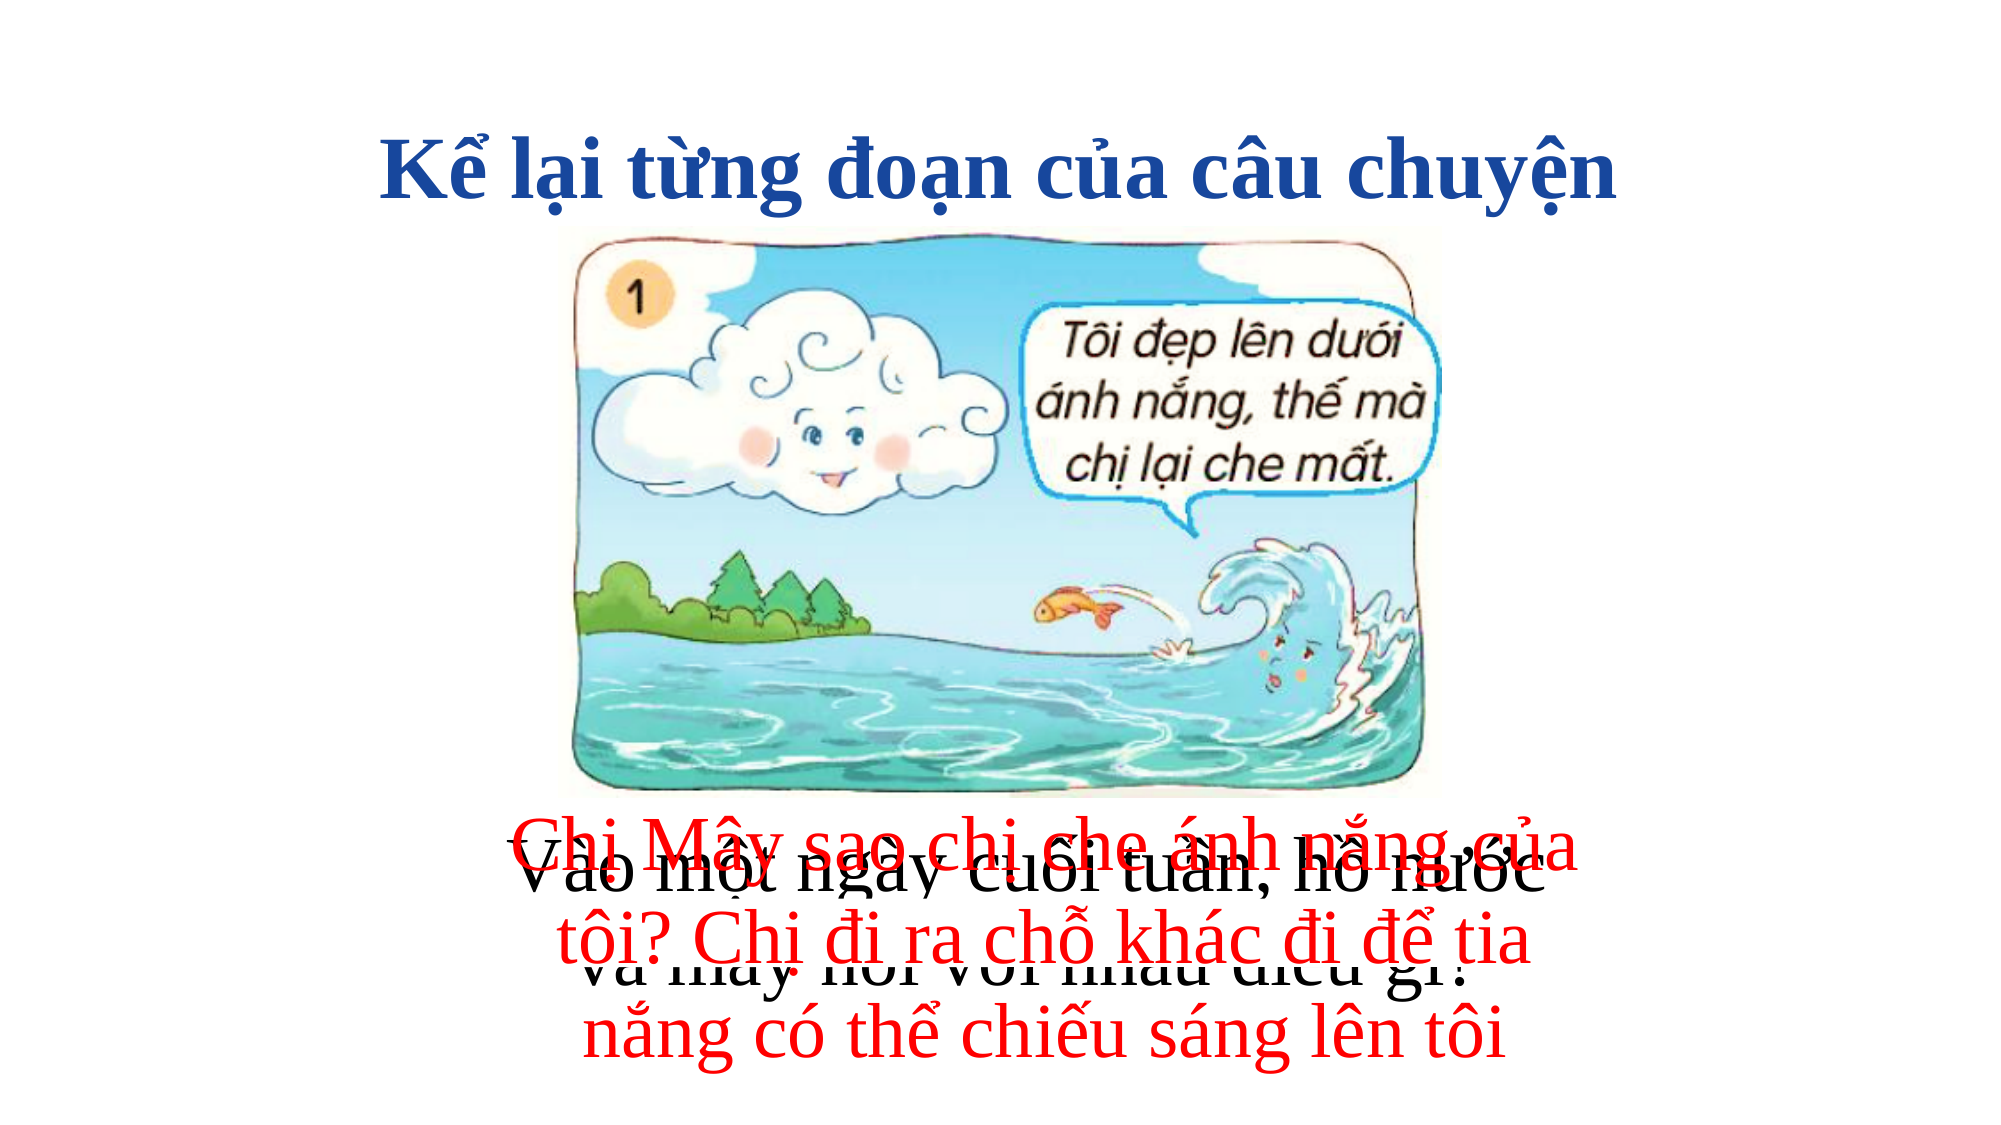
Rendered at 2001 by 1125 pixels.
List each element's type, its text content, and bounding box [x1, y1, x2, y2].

text_box Chị Mây sao chị che ánh nắng của tôi? Chị đi ra chỗ khác đi để tia nắng có thể chiếu sáng lên tôi [480, 897, 1610, 969]
picture [558, 226, 1442, 798]
text_box Vào một ngày cuối tuần, hồ nước và mây nói với nhau điều gì? [463, 912, 1592, 983]
text_box Kể lại từng đoạn của câu chuyện [358, 48, 1642, 224]
